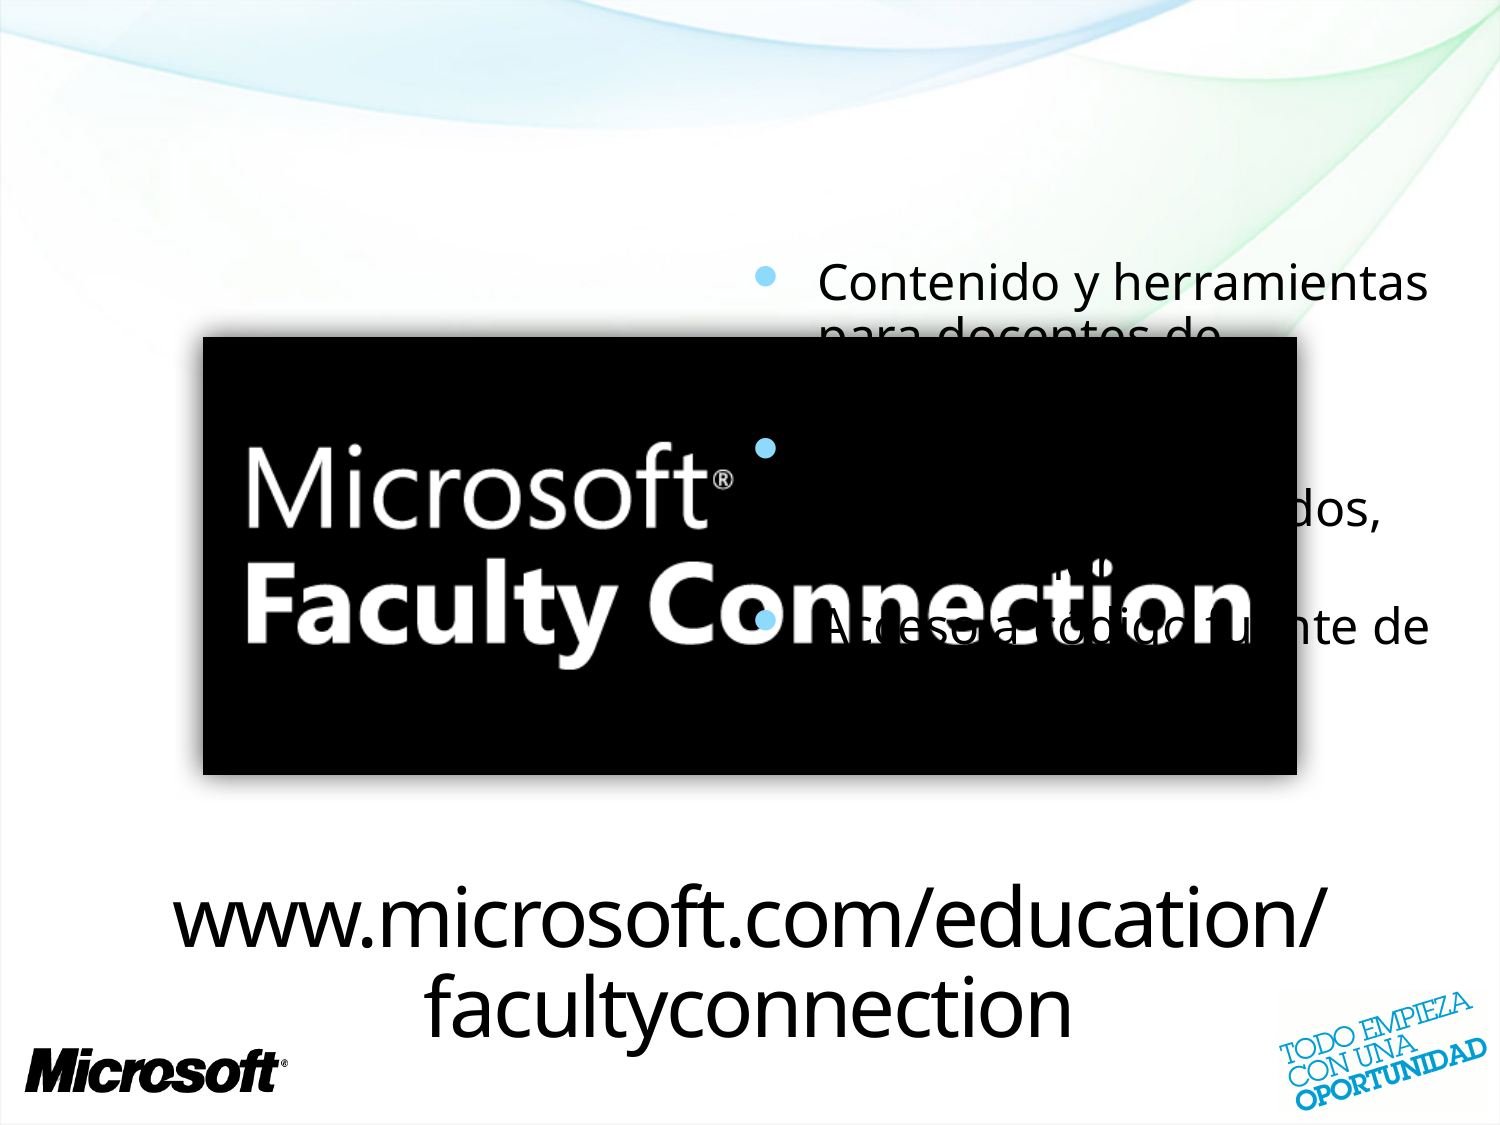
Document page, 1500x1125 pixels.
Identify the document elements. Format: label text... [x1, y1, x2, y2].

picture [1425, 999, 1442, 1018]
picture [1404, 1010, 1411, 1017]
picture [1418, 1005, 1426, 1020]
picture [0, 0, 1500, 1125]
text_box Contenido y herramientas para docentes de tecnología Currículos, software gratuito, foros privados, investigación Acceso a código fuente de sistema operativo [737, 249, 1463, 738]
picture [1418, 1059, 1424, 1072]
picture [1426, 1056, 1432, 1069]
text_box www.microsoft.com/education/facultyconnection [119, 875, 1381, 1125]
picture [1397, 1012, 1404, 1027]
picture [1434, 1054, 1443, 1066]
